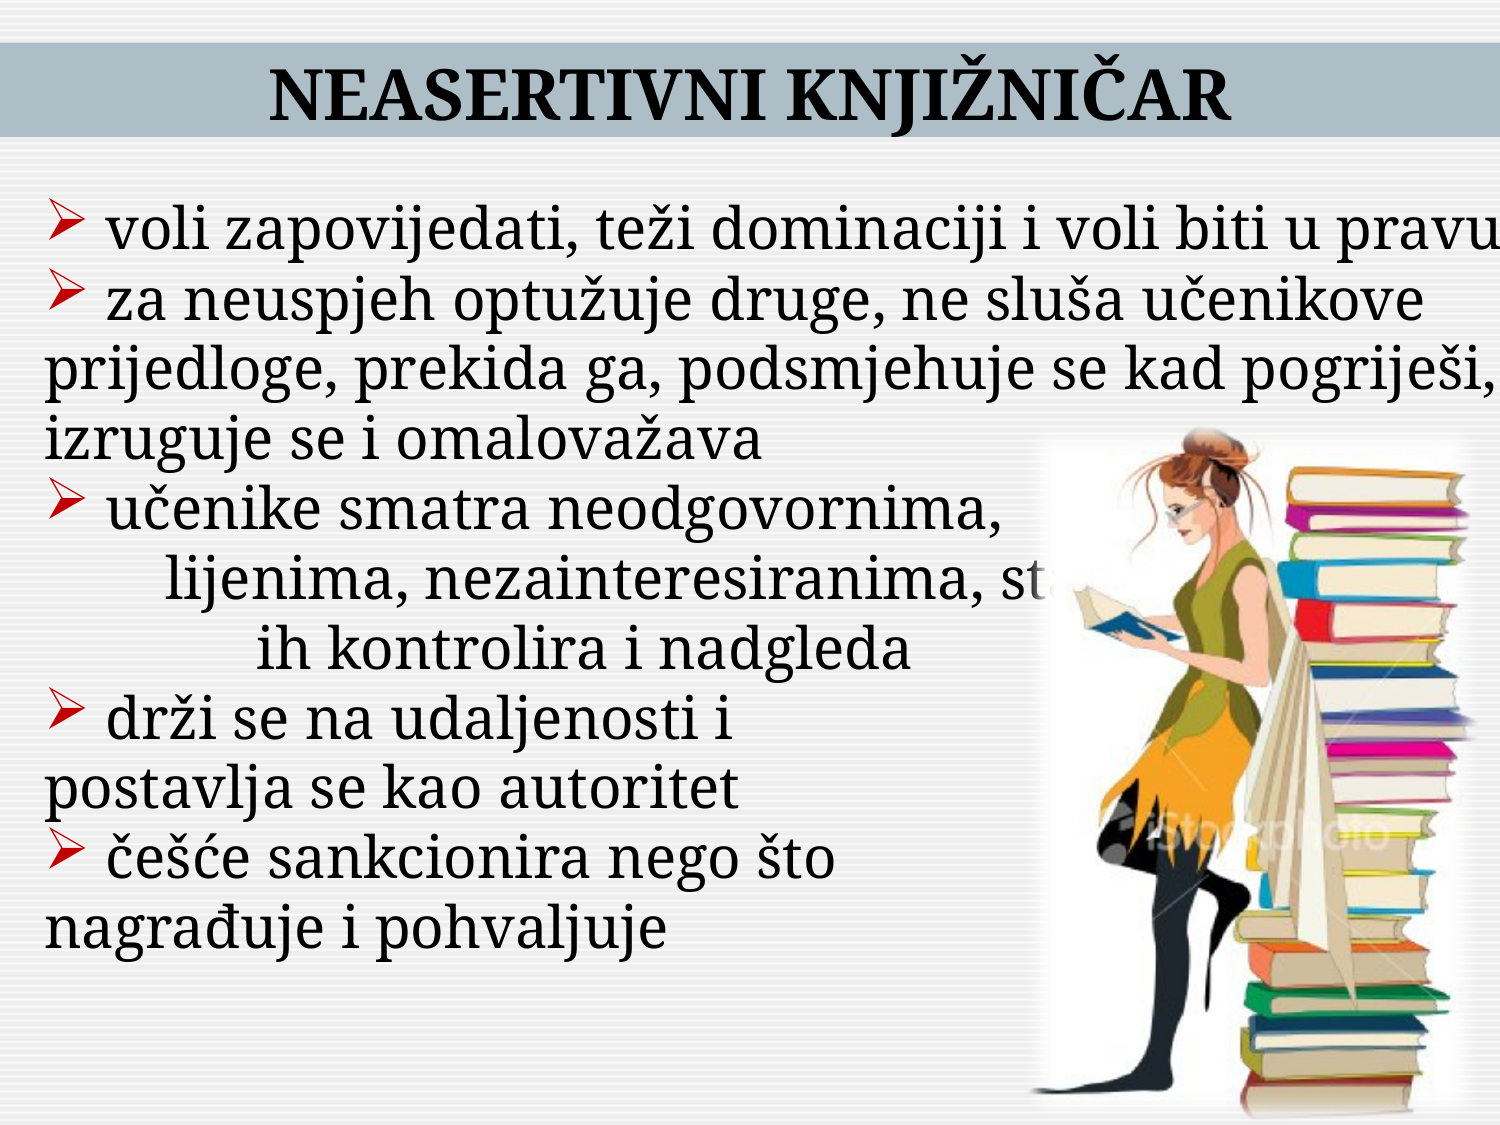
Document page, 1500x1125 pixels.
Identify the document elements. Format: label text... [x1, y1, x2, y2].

picture [1021, 420, 1483, 1125]
text_box voli zapovijedati, teži dominaciji i voli biti u pravu za neuspjeh optužuje druge, ne sluša učenikove prijedloge, prekida ga, podsmjehuje se kad pogriješi, izruguje se i omalovažava učenike smatra neodgovornima, lijenima, nezainteresiranima, stalno ih kontrolira i nadgleda drži se na udaljenosti i postavlja se kao autoritet češće sankcionira nego što nagrađuje i pohvaljuje [29, 184, 1500, 1118]
text_box NEASERTIVNI KNJIŽNIČAR [0, 42, 1500, 138]
